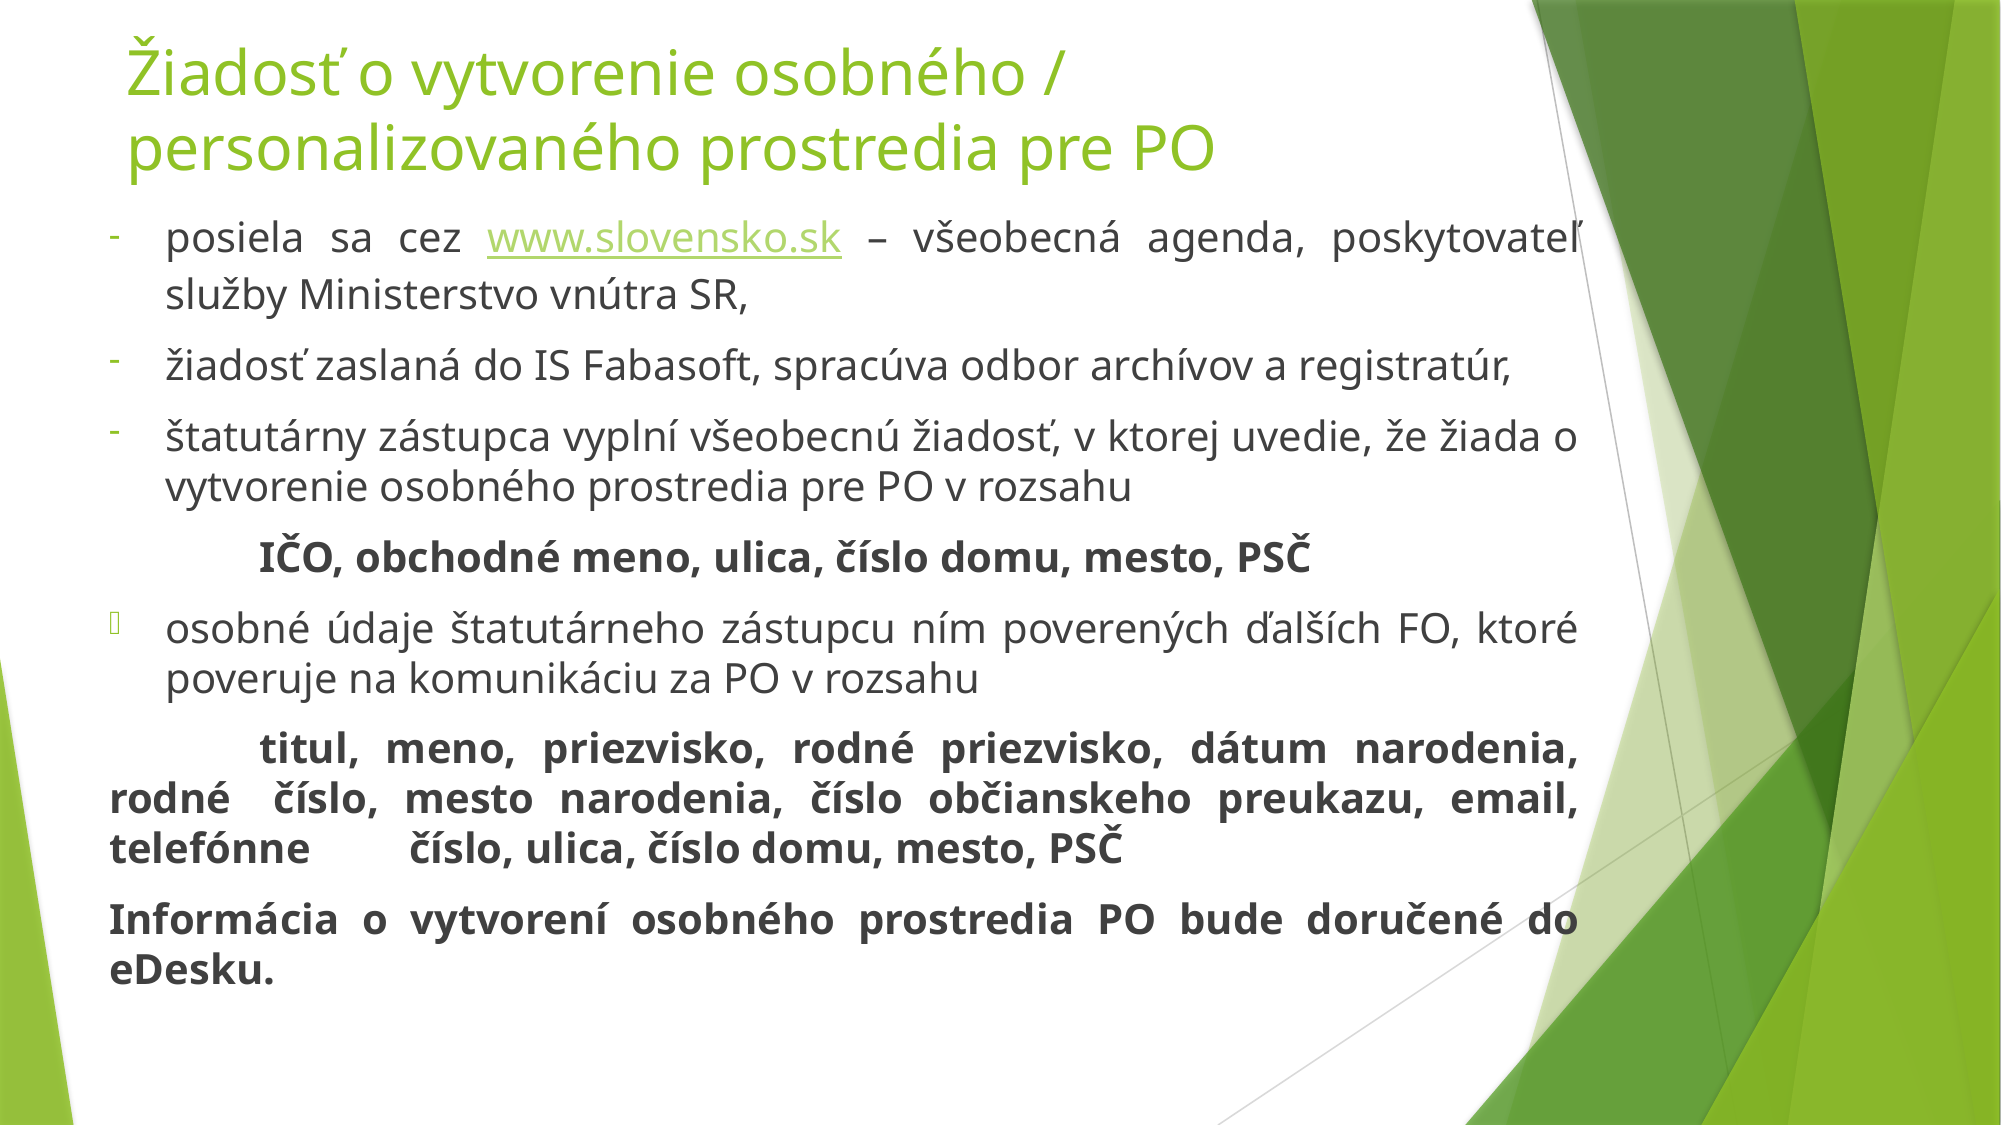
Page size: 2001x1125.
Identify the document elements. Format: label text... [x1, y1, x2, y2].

title Žiadosť o vytvorenie osobného / personalizovaného prostredia pre PO [111, 24, 1522, 162]
list posiela sa cez www.slovensko.sk – všeobecná agenda, poskytovateľ služby Ministerstvo vnútra SR, žiadosť zaslaná do IS Fabasoft, spracúva odbor archívov a registratúr, štatutárny zástupca vyplní všeobecnú žiadosť, v ktorej uvedie, že žiada o vytvorenie osobného prostredia pre PO v rozsahu IČO, obchodné meno, ulica, číslo domu, mesto, PSČ osobné údaje štatutárneho zástupcu ním poverených ďalších FO, ktoré poveruje na komunikáciu za PO v rozsahu titul, meno, priezvisko, rodné priezvisko, dátum narodenia, rodné číslo, mesto narodenia, číslo občianskeho preukazu, email, telefónne číslo, ulica, číslo domu, mesto, PSČ Informácia o vytvorení osobného prostredia PO bude doručené do eDesku. [94, 203, 1596, 1034]
